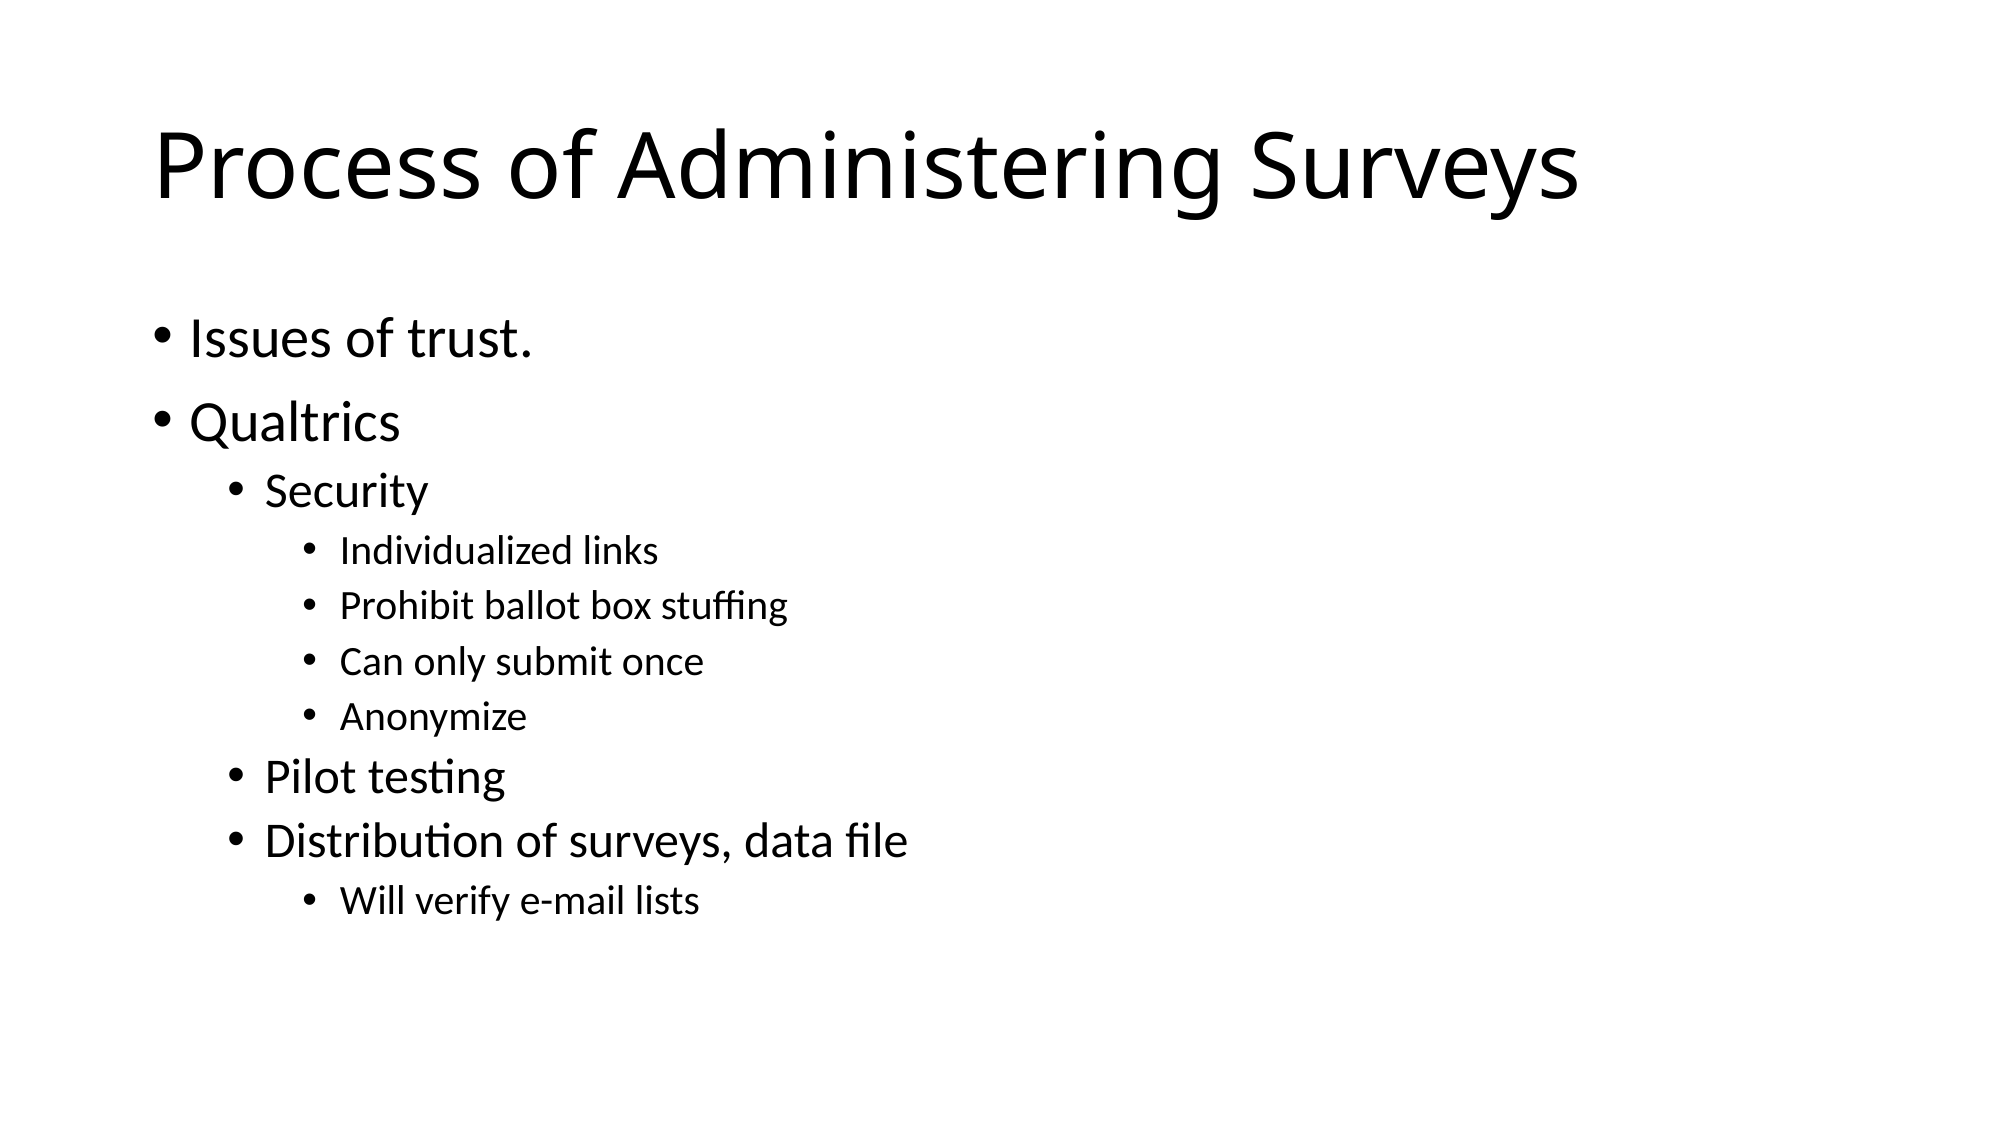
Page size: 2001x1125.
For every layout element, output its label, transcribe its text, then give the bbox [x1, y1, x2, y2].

list Issues of trust. Qualtrics Security Individualized links Prohibit ballot box stuffing Can only submit once Anonymize Pilot testing Distribution of surveys, data file Will verify e-mail lists [137, 299, 1863, 1014]
title Process of Administering Surveys [137, 59, 1863, 278]
